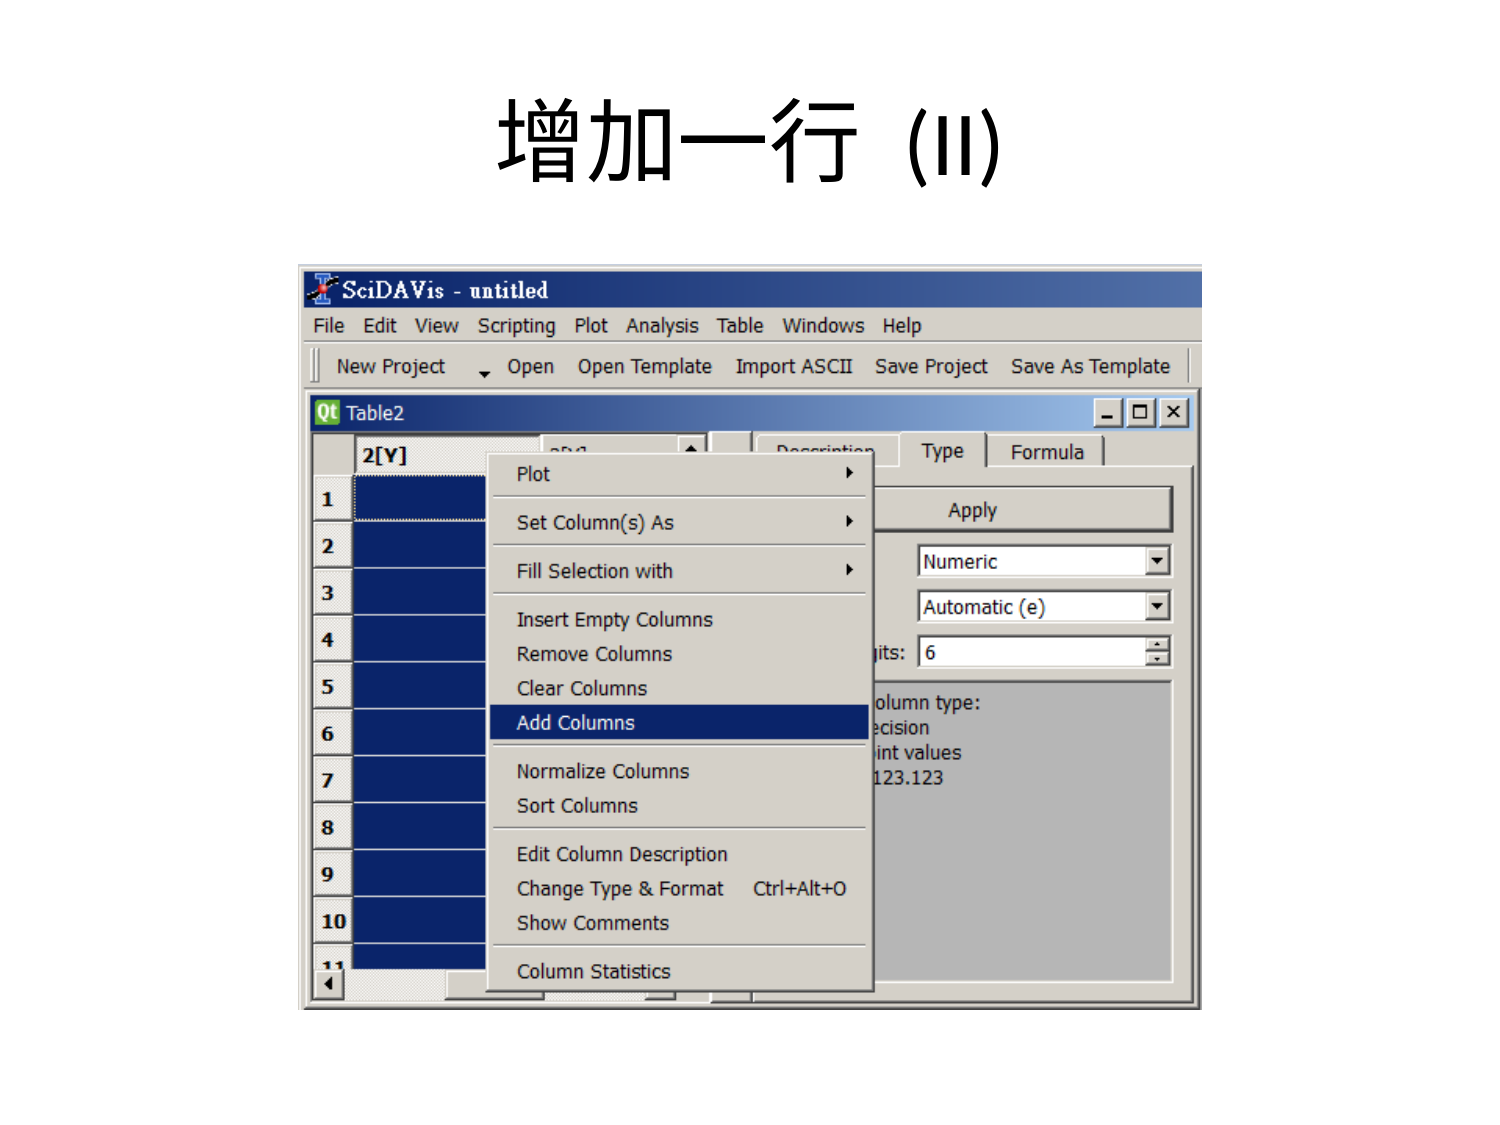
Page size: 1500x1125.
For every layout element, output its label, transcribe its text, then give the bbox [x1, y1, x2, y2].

picture [298, 264, 1203, 1010]
title 增加一行 (II) [75, 45, 1425, 233]
